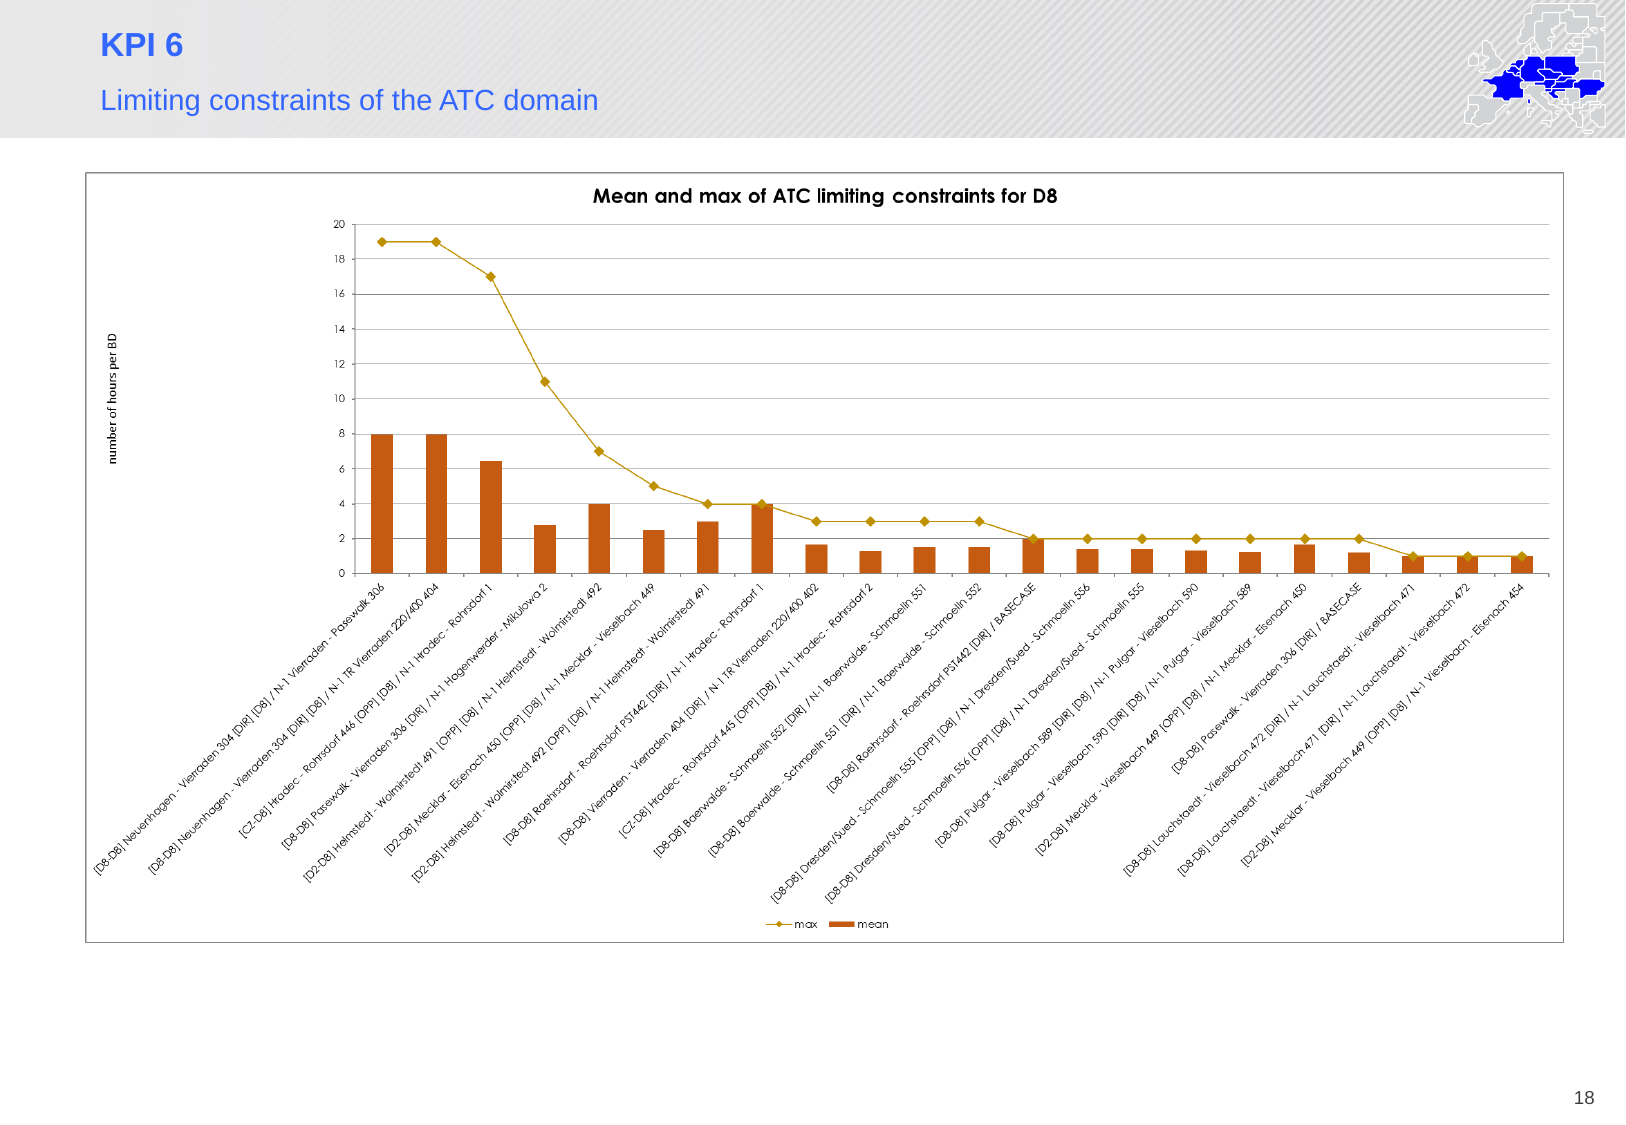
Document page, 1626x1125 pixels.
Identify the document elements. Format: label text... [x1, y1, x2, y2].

slide_number 18 [1500, 1074, 1610, 1120]
title KPI 6 [88, 17, 1245, 73]
picture [0, 0, 1625, 138]
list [85, 172, 1564, 943]
list Limiting constraints of the ATC domain​ [88, 75, 1506, 136]
